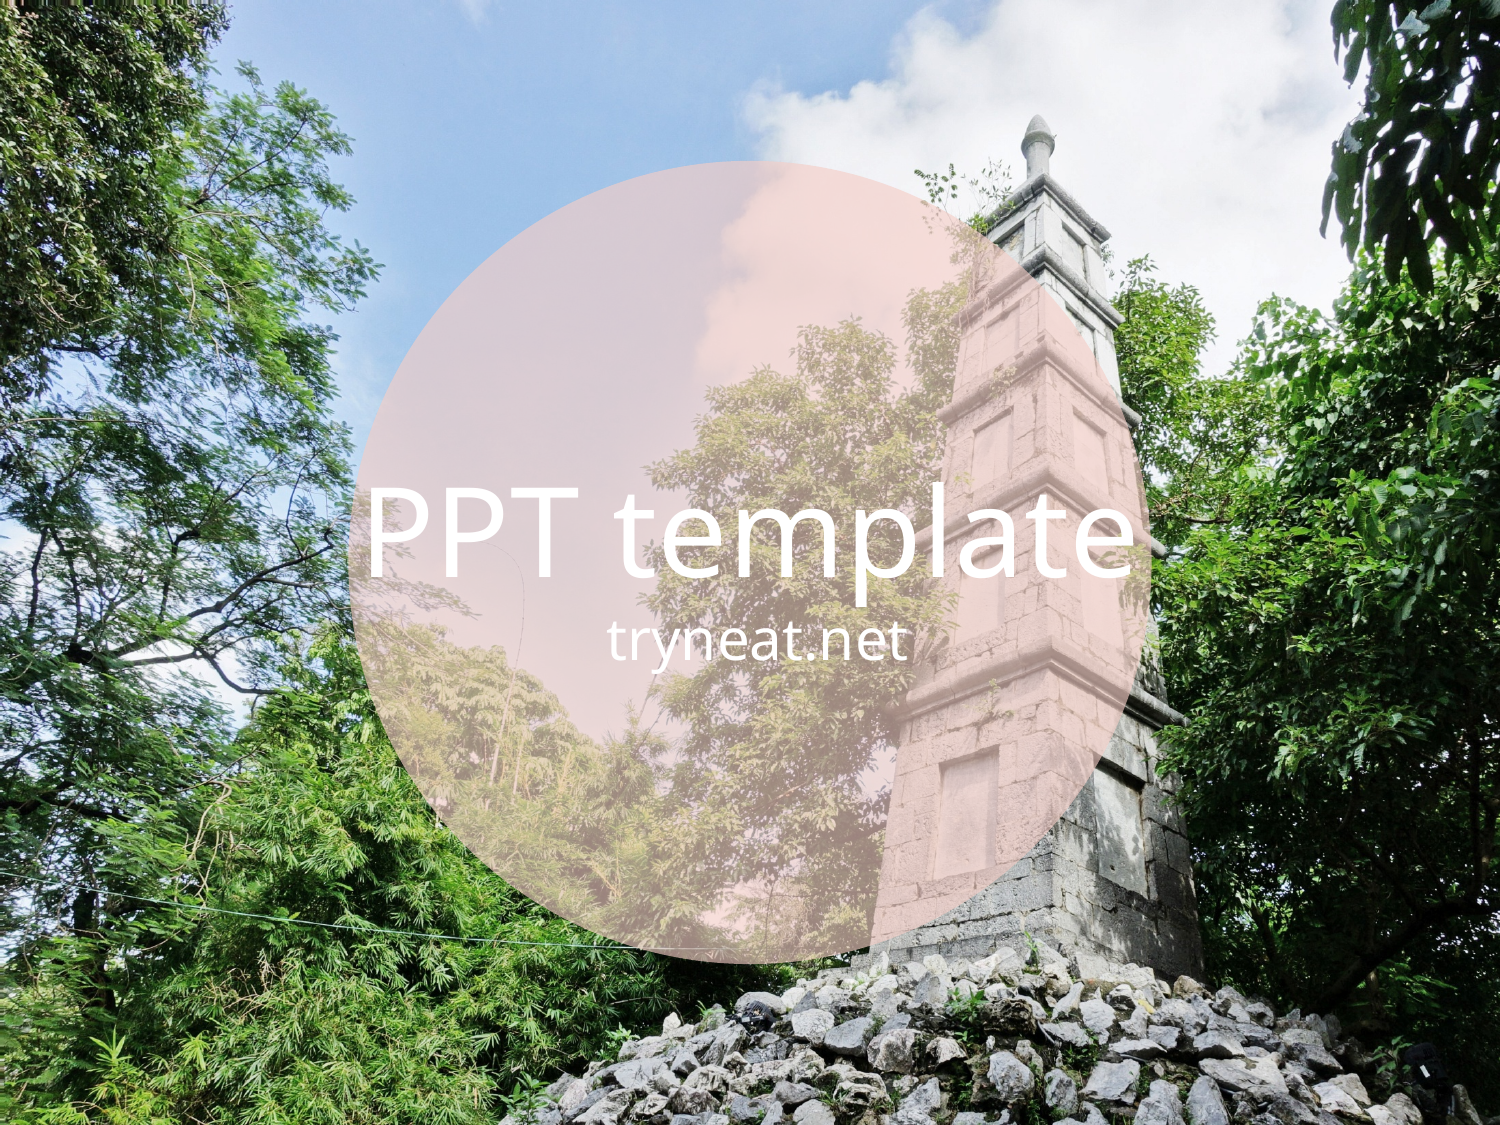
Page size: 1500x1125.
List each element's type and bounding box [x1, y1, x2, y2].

text_box [0, 0, 1500, 1125]
